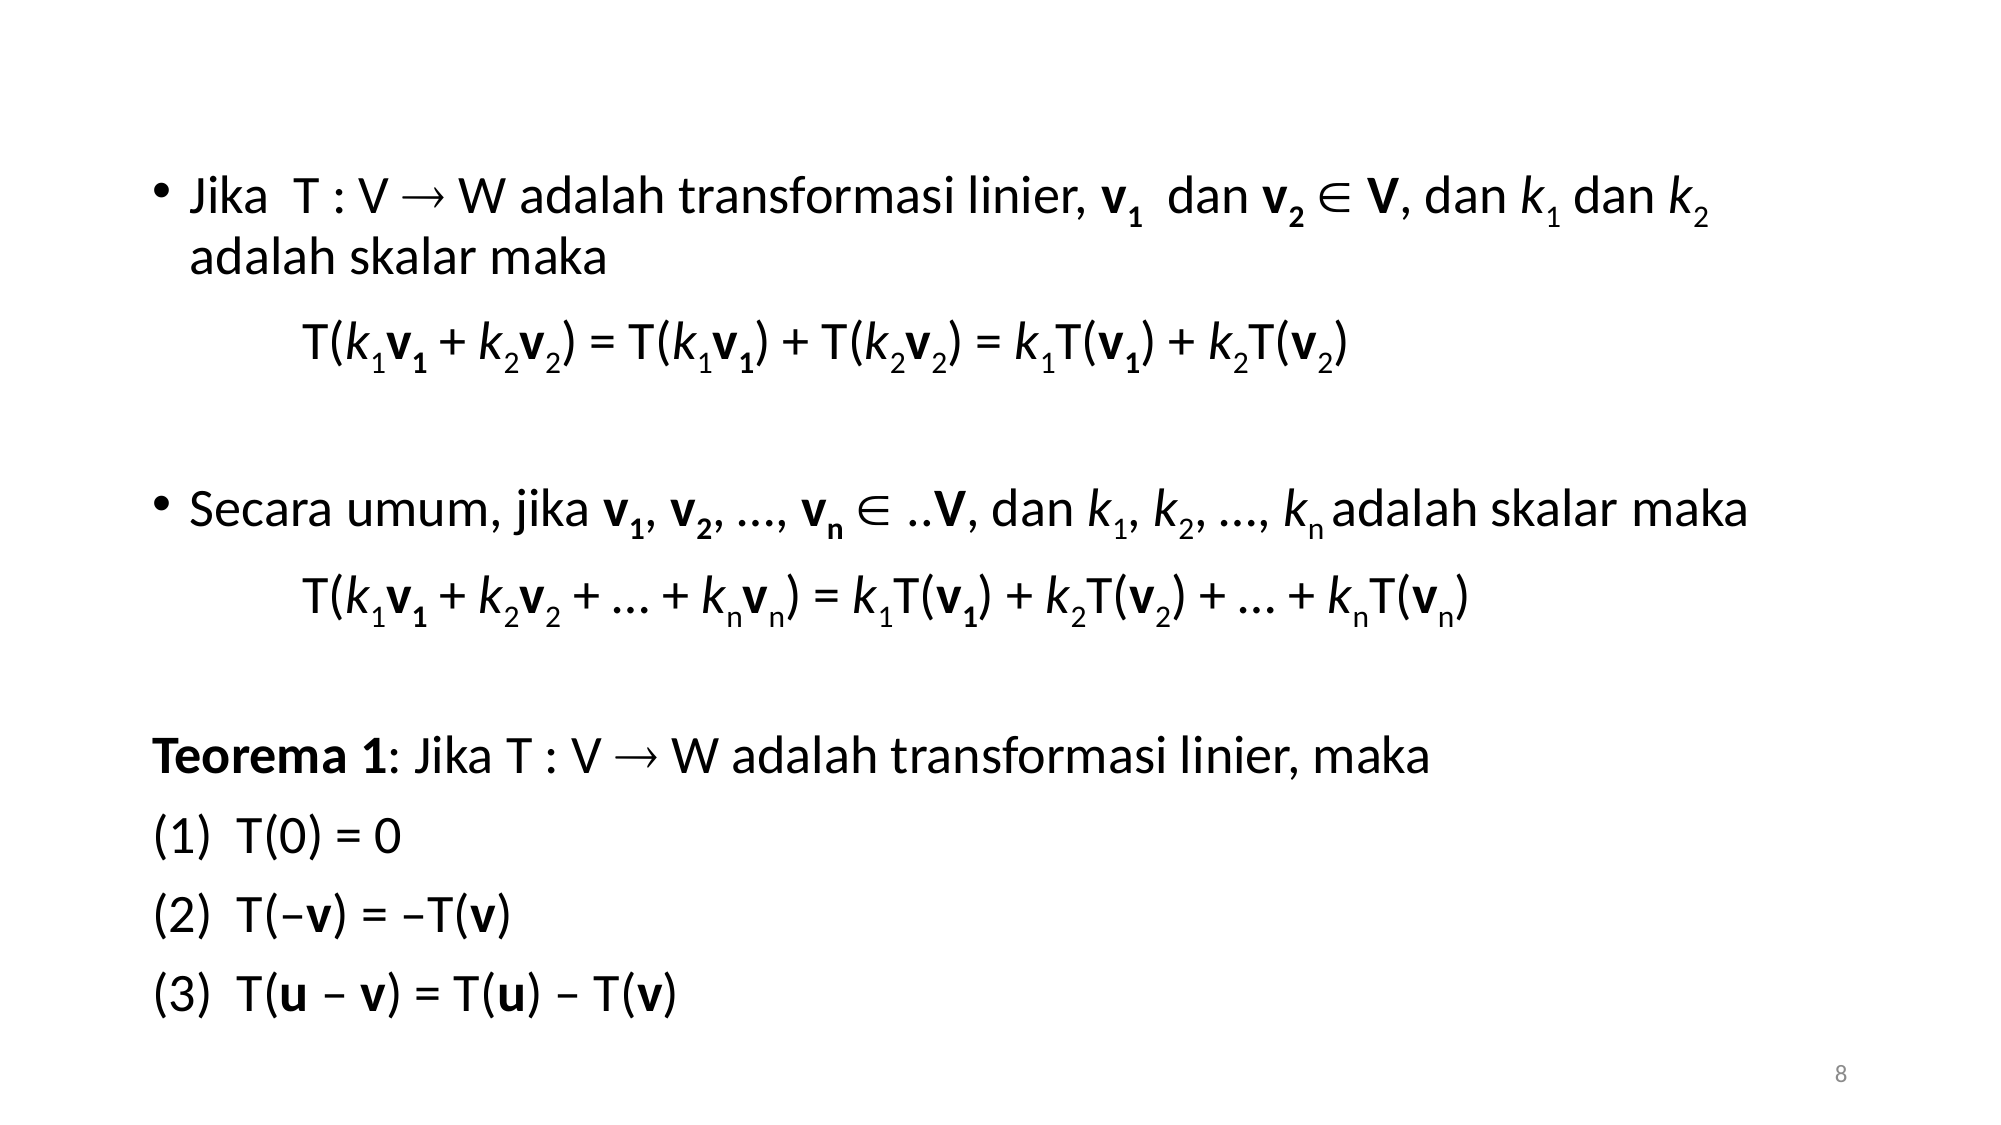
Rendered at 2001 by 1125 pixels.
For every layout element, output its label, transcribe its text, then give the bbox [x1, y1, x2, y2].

slide_number 8 [1412, 1042, 1863, 1103]
list Jika T : V  W adalah transformasi linier, v1 dan v2  V, dan k1 dan k2 adalah skalar maka T(k1v1 + k2v2) = T(k1v1) + T(k2v2) = k1T(v1) + k2T(v2) Secara umum, jika v1, v2, …, vn  ..V, dan k1, k2, …, kn adalah skalar maka T(k1v1 + k2v2 + … + knvn) = k1T(v1) + k2T(v2) + … + knT(vn) Teorema 1: Jika T : V  W adalah transformasi linier, maka T(0) = 0 T(–v) = –T(v) T(u – v) = T(u) – T(v) [137, 153, 1863, 1014]
